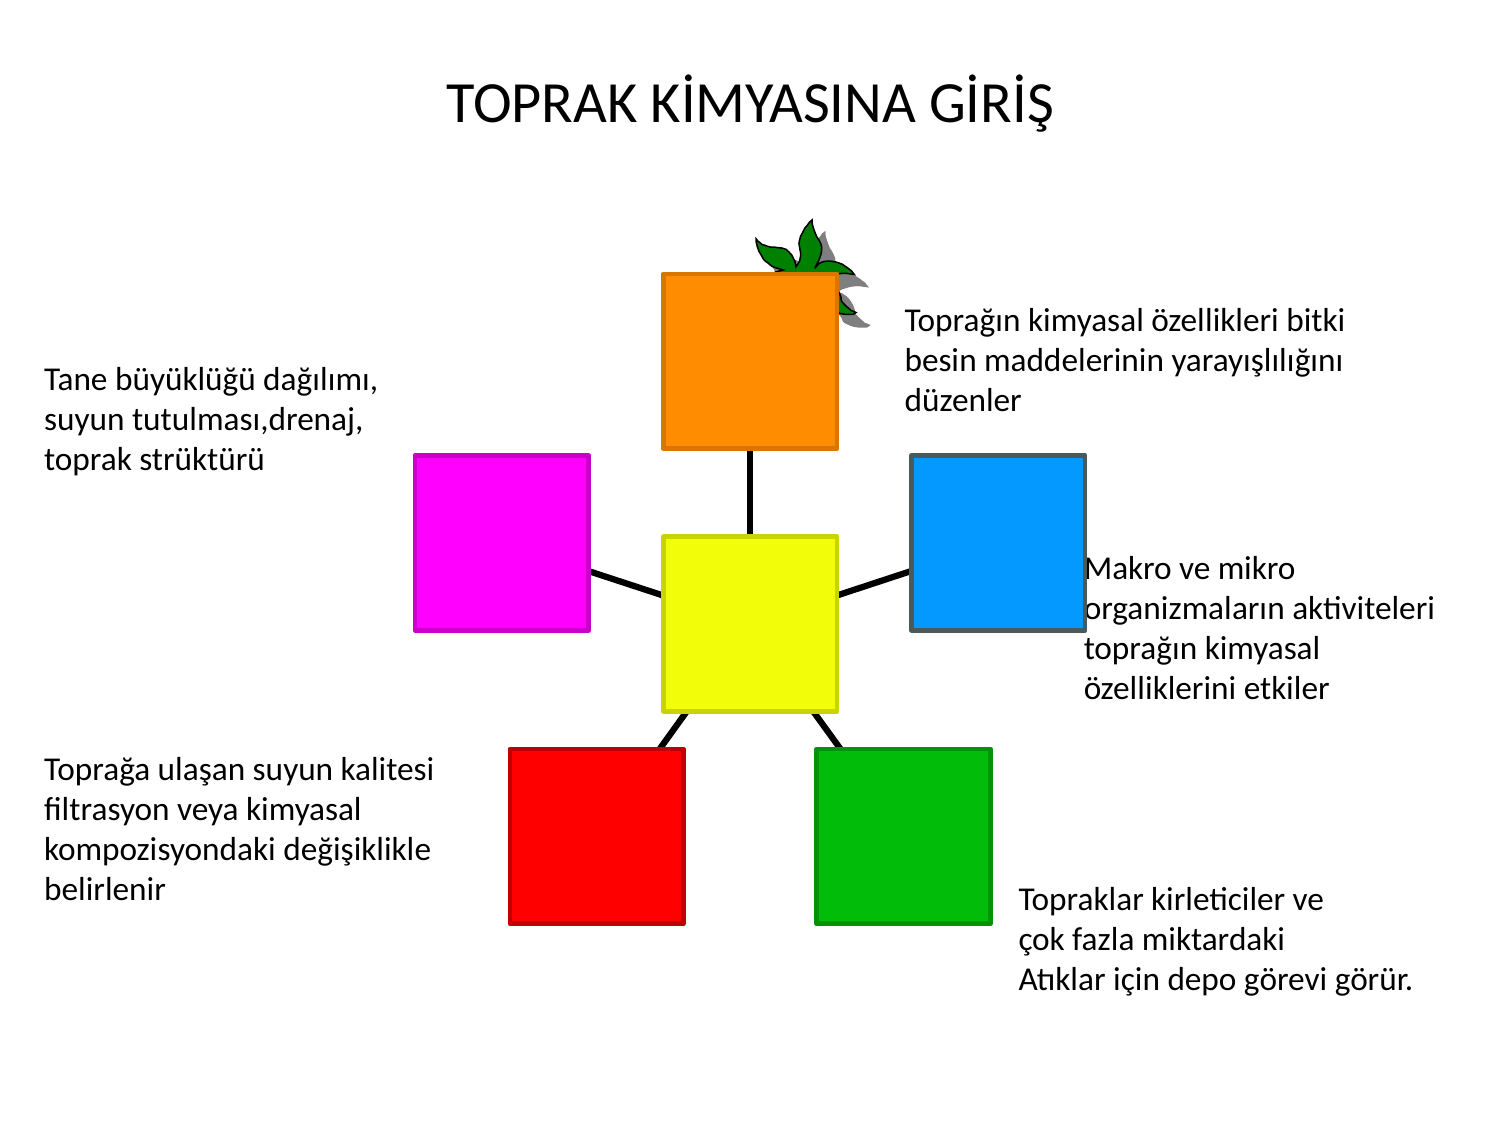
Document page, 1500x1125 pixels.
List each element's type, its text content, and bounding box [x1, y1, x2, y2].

text_box Toprağa ulaşan suyun kalitesi filtrasyon veya kimyasal kompozisyondaki değişiklikle belirlenir [29, 739, 71, 914]
text_box Tane büyüklüğü dağılımı, suyun tutulması,drenaj, toprak strüktürü [29, 349, 71, 485]
text_box Topraklar kirleticiler ve çok fazla miktardaki Atıklar için depo görevi görür. [1003, 869, 1430, 1004]
text_box [798, 219, 822, 253]
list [76, 255, 1424, 993]
title TOPRAK KİMYASINA GİRİŞ [94, 50, 1407, 149]
text_box Makro ve mikro organizmaların aktiviteleri toprağın kimyasal özelliklerini etkiler [1427, 538, 1474, 714]
text_box [756, 239, 790, 253]
